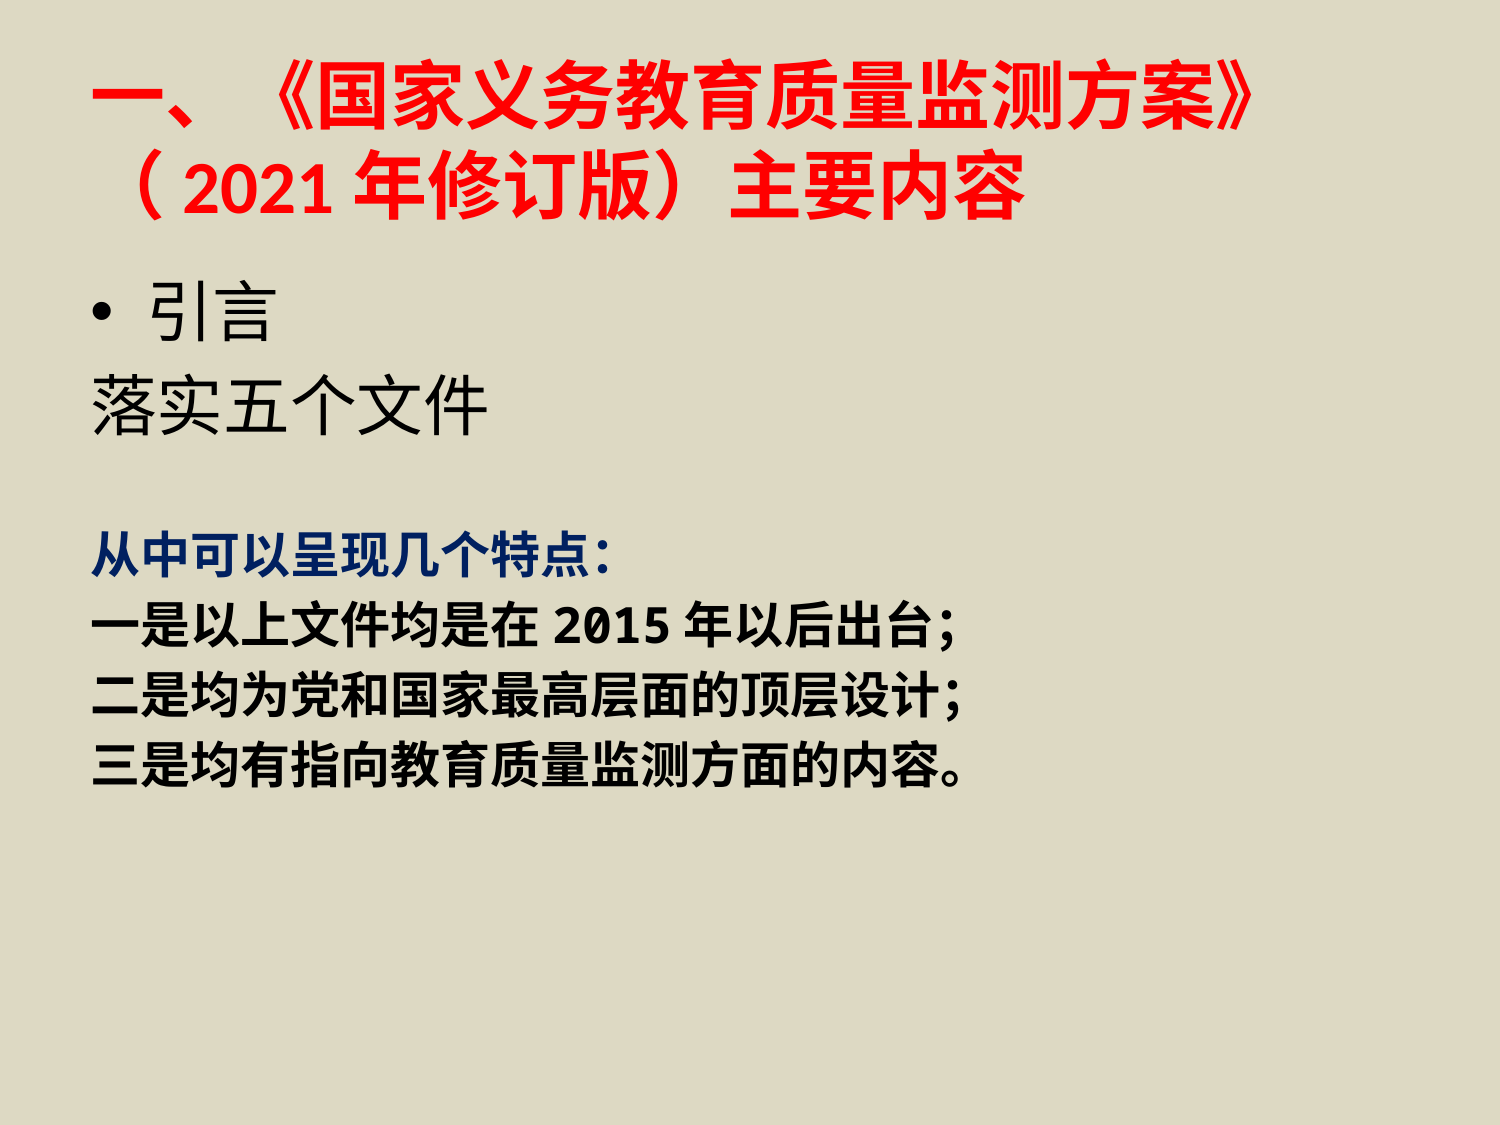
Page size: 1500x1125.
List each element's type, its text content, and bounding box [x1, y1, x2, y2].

title 一、《国家义务教育质量监测方案》（2021年修订版）主要内容 [75, 45, 1425, 233]
list 引言 落实五个文件 从中可以呈现几个特点： 一是以上文件均是在2015年以后出台； 二是均为党和国家最高层面的顶层设计； 三是均有指向教育质量监测方面的内容。 [75, 262, 1425, 1005]
